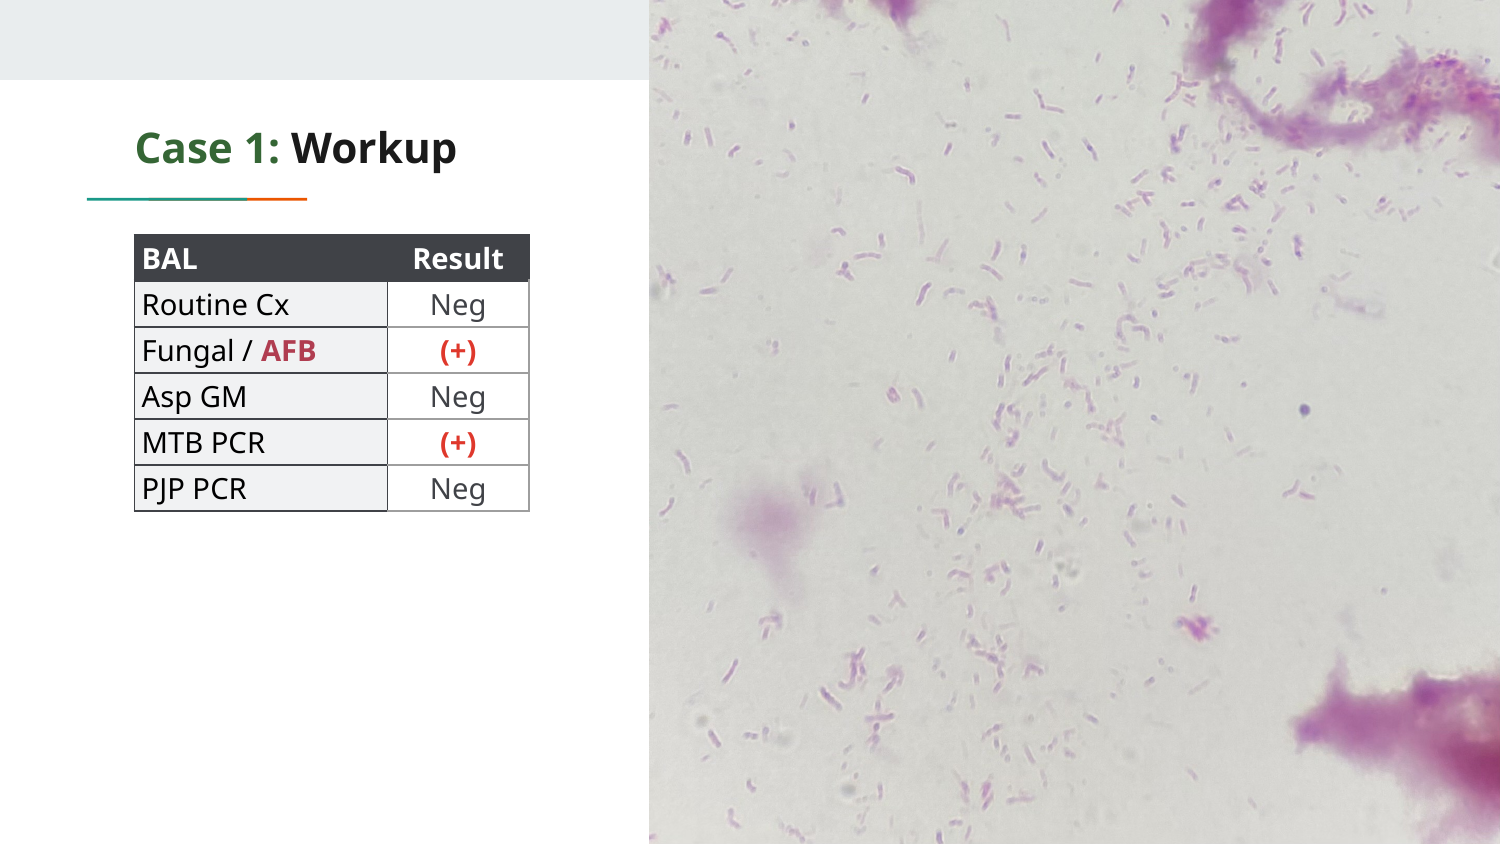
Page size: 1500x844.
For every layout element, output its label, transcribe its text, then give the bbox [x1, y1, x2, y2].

table_cell MTB PCR [135, 420, 387, 464]
table_cell Neg [388, 374, 528, 418]
table_header BAL [135, 235, 387, 279]
table_cell Neg [388, 282, 528, 326]
table_header Result [388, 235, 528, 279]
table_cell PJP PCR [135, 466, 387, 510]
table_cell Routine Cx [135, 282, 387, 326]
table_cell (+) [388, 328, 528, 372]
table_cell Fungal / AFB [135, 328, 387, 372]
picture [649, 0, 1500, 844]
table_cell Neg [388, 466, 528, 510]
title Case 1: Workup [119, 103, 644, 192]
table_cell (+) [388, 420, 528, 464]
table_cell Asp GM [135, 374, 387, 418]
